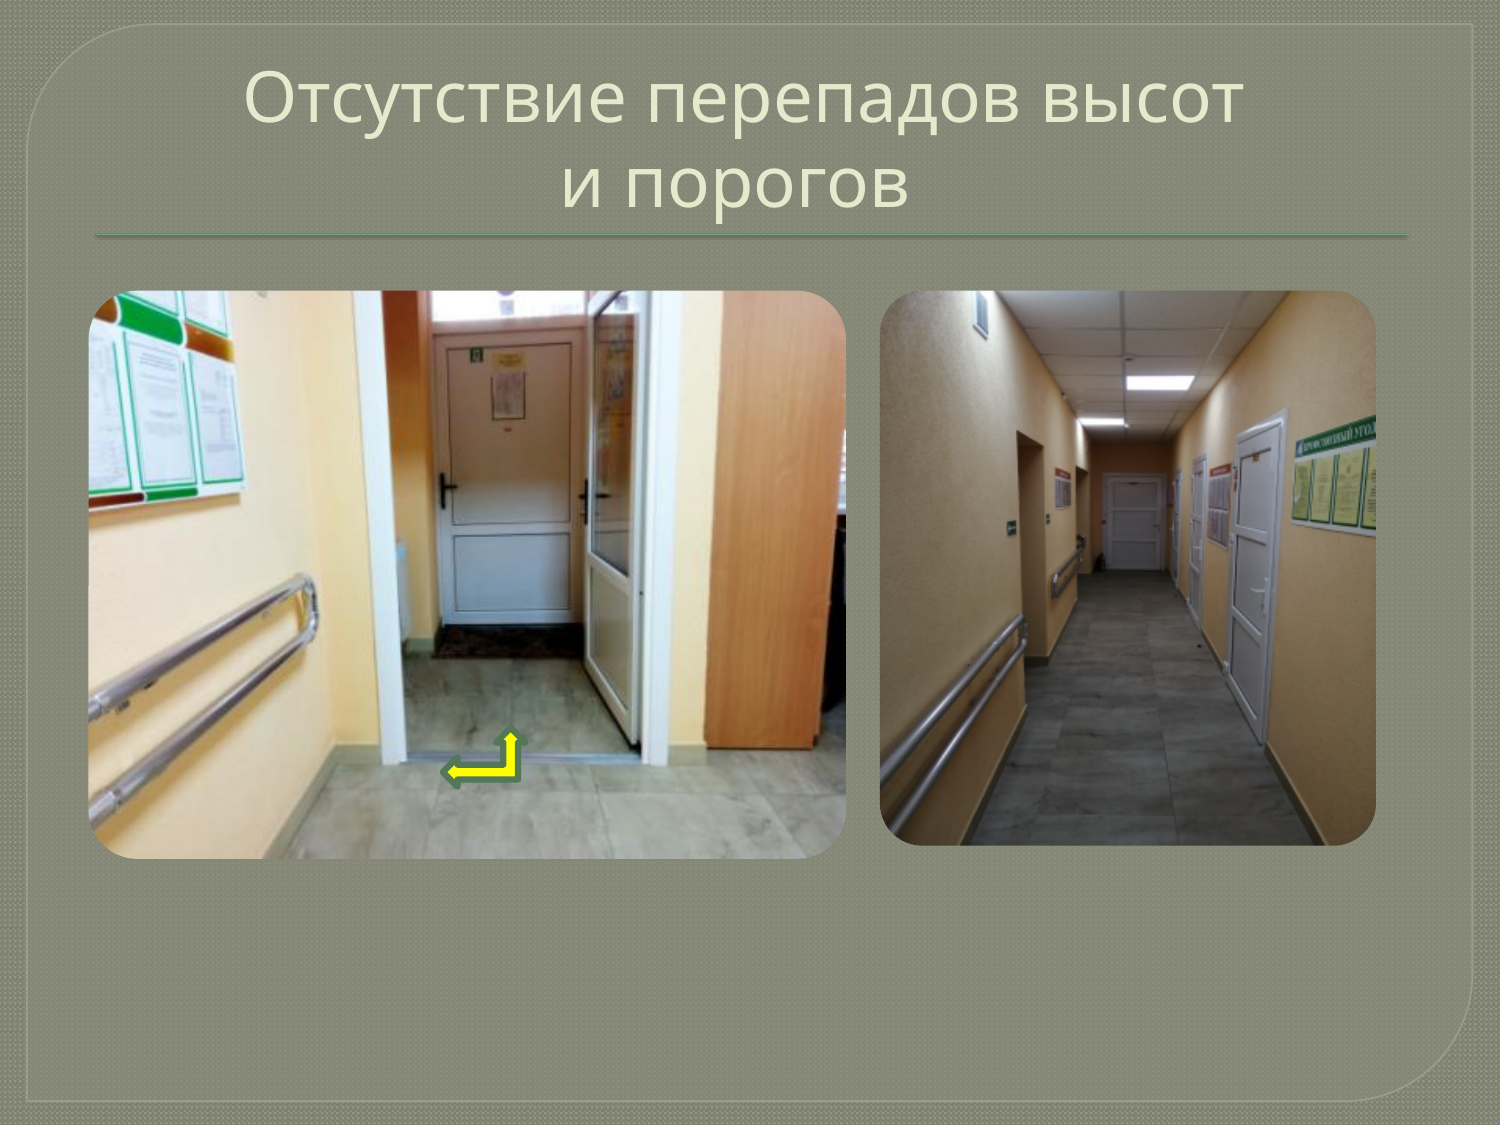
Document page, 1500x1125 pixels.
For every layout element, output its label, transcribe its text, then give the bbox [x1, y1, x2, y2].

picture [879, 290, 1377, 846]
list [88, 290, 847, 860]
title Отсутствие перепадов высот и порогов [75, 41, 1425, 230]
